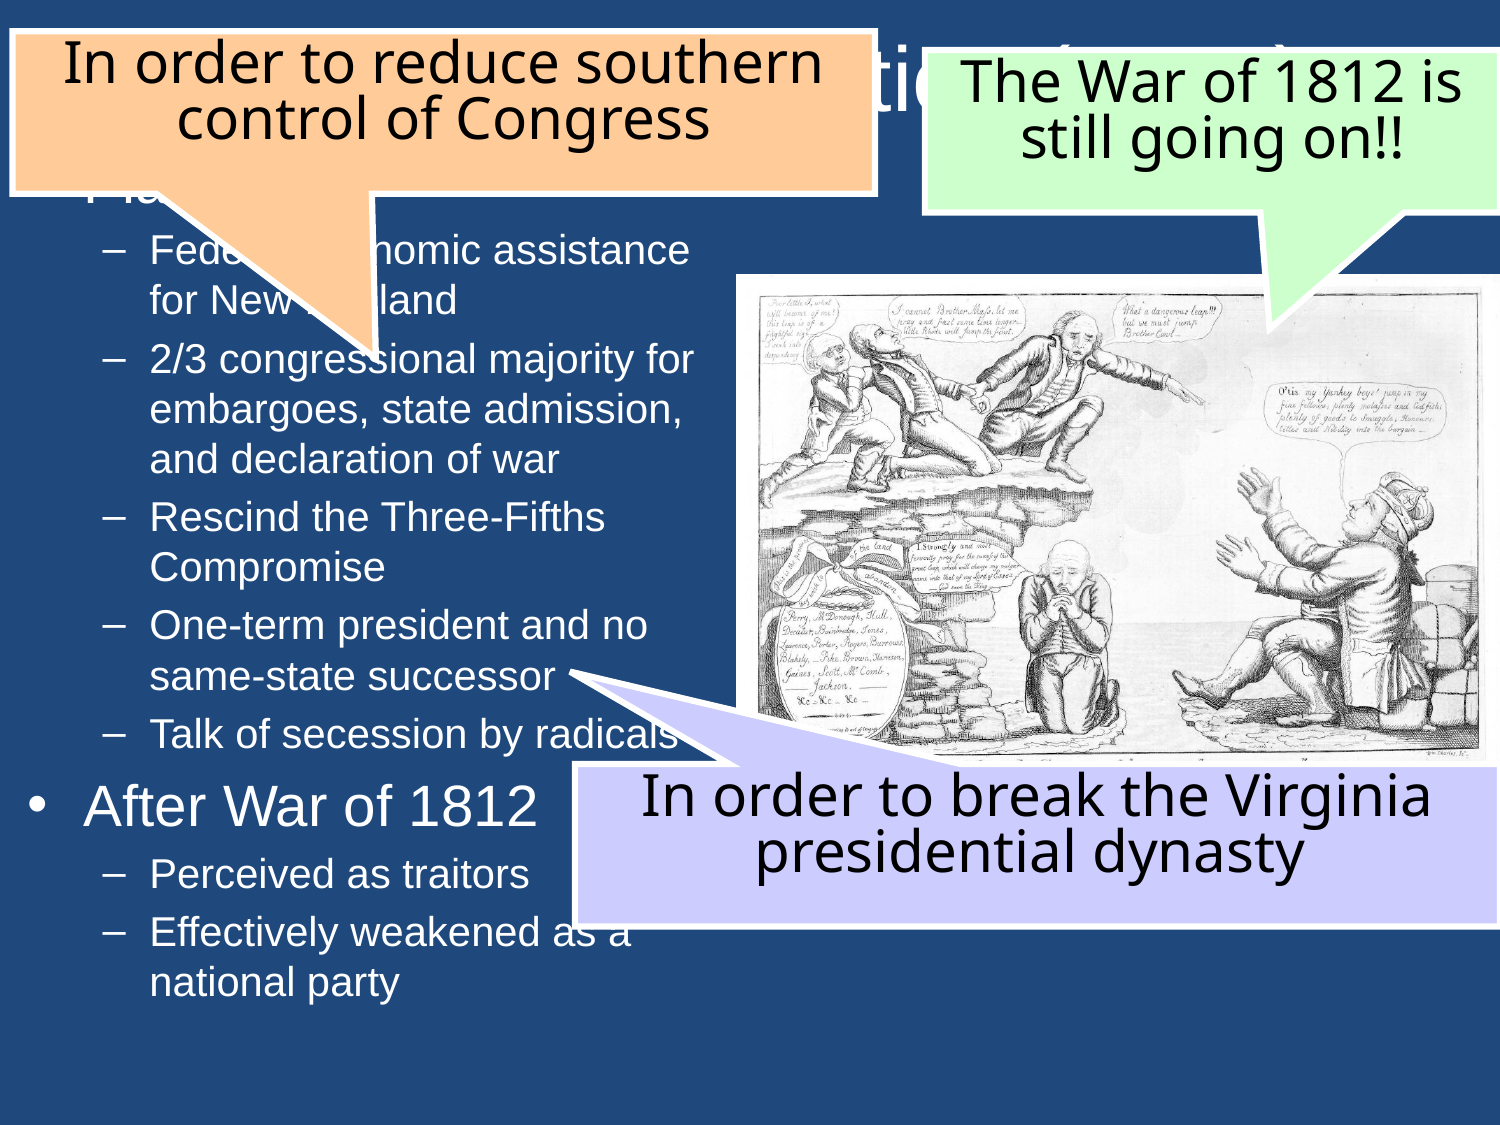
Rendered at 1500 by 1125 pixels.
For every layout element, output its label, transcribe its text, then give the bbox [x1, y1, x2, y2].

text_box In order to break the Virginia presidential dynasty [570, 671, 1500, 927]
list Platform Federal economic assistance for New England 2/3 congressional majority for embargoes, state admission, and declaration of war Rescind the Three-Fifths Compromise One-term president and no same-state successor Talk of secession by radicals After War of 1812 Perceived as traitors Effectively weakened as a national party [12, 194, 738, 1125]
text_box In order to reduce southern control of Congress [12, 31, 876, 359]
text_box The War of 1812 is still going on!! [924, 49, 1500, 273]
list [735, 274, 1500, 801]
title Hartford Convention (1814) [50, 12, 1451, 138]
